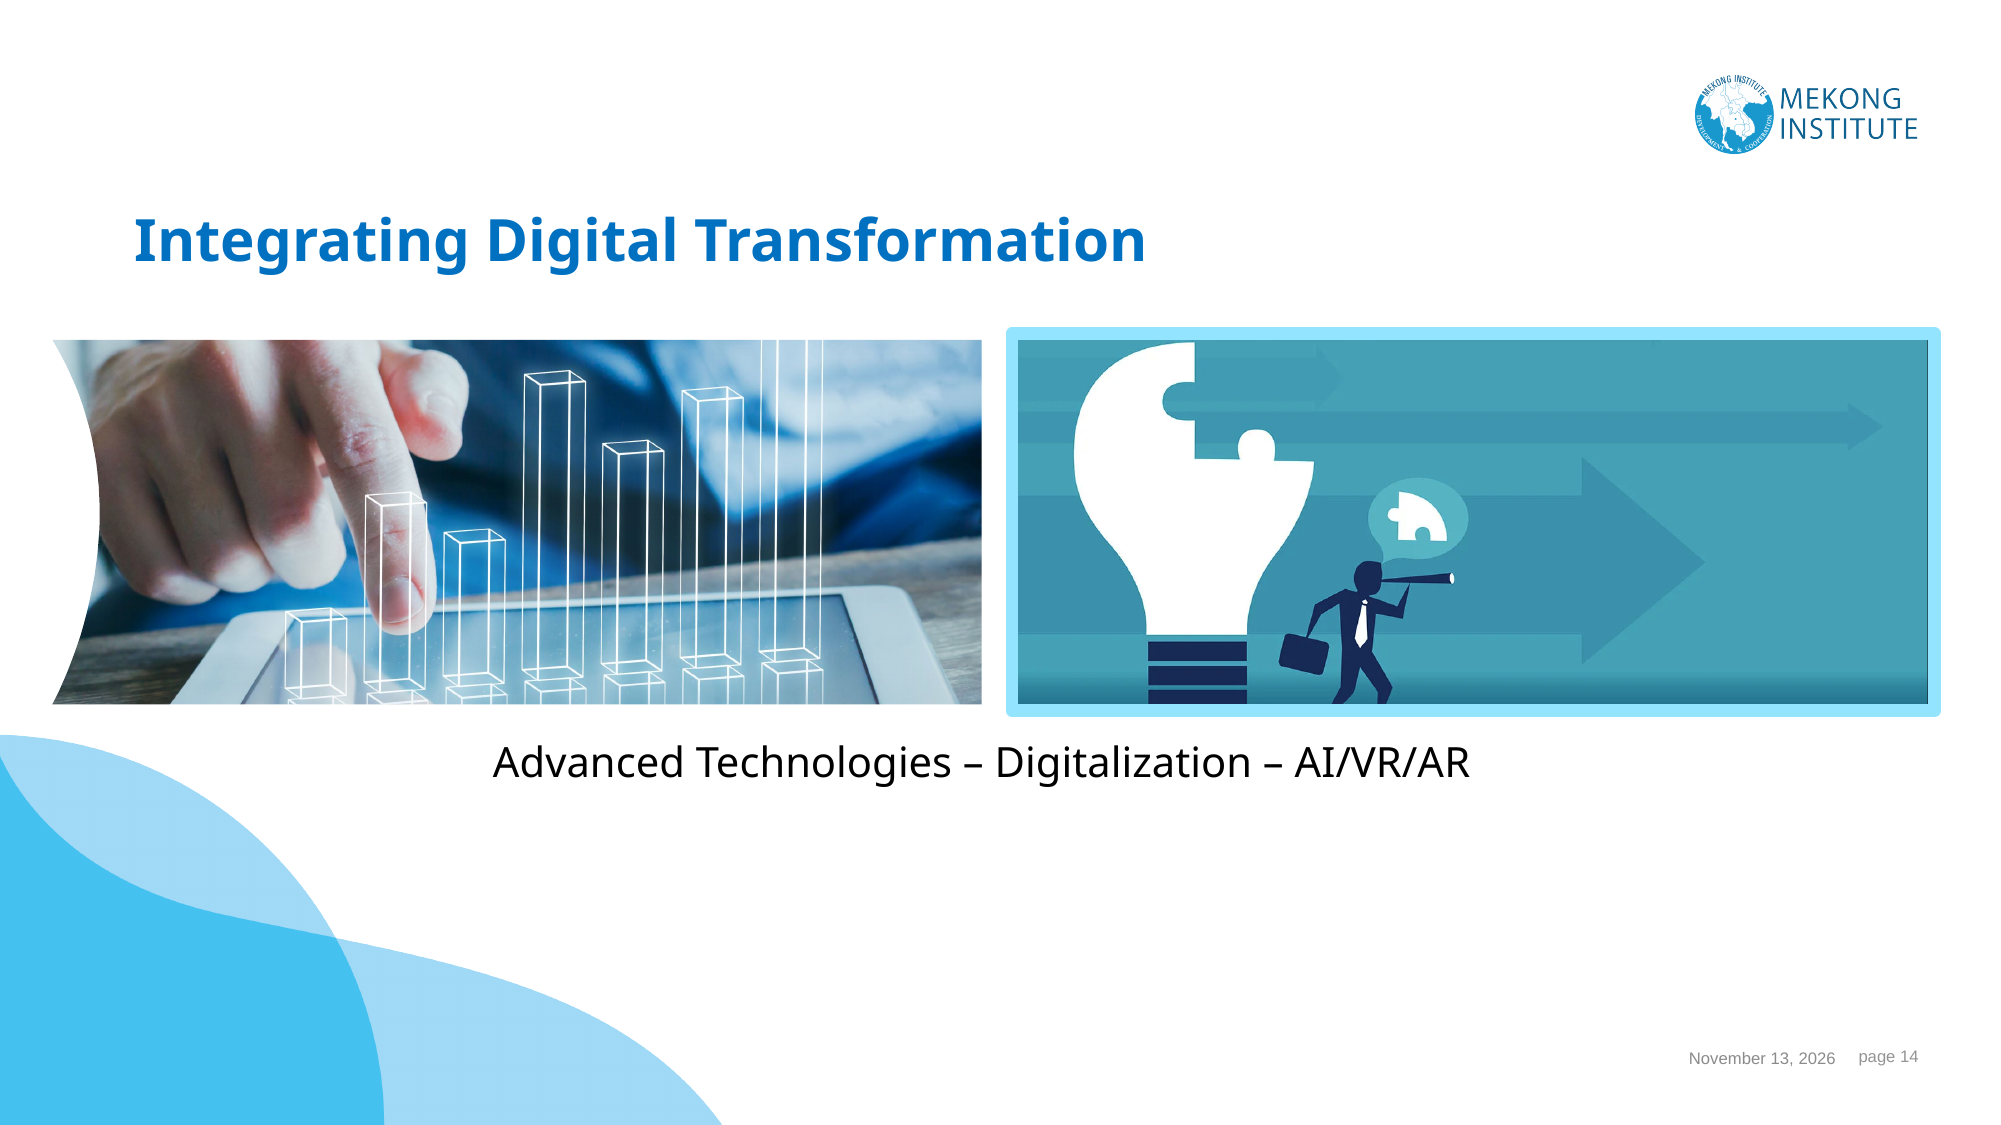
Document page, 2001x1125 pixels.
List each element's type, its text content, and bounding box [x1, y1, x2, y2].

text_box Integrating Digital Transformation [119, 201, 1770, 285]
list Advanced Technologies – Digitalization – AI/VR/AR [156, 733, 1807, 922]
picture [0, 1, 1999, 1125]
slide_number page 14 [1769, 1026, 1934, 1087]
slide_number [1657, 1027, 1867, 1088]
